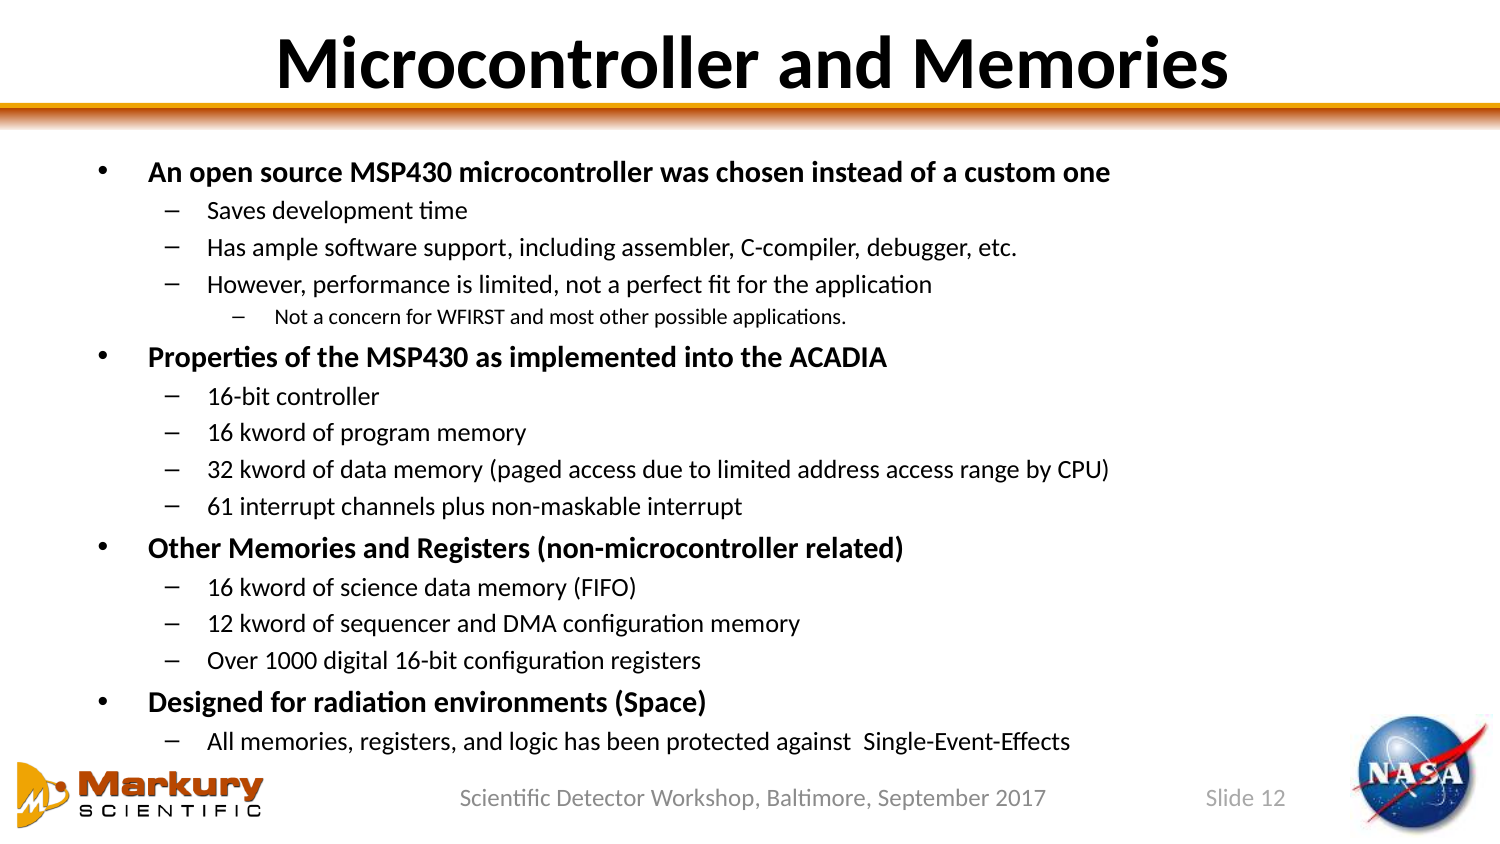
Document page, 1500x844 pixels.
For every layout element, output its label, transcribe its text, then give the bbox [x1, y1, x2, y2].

slide_number Slide 12 [1180, 774, 1312, 820]
title Microcontroller and Memories [77, 10, 1428, 107]
picture [14, 759, 267, 831]
text_box An open source MSP430 microcontroller was chosen instead of a custom one Saves development time Has ample software support, including assembler, C-compiler, debugger, etc. However, performance is limited, not a perfect fit for the application Not a concern for WFIRST and most other possible applications. Properties of the MSP430 as implemented into the ACADIA 16-bit controller 16 kword of program memory 32 kword of data memory (paged access due to limited address access range by CPU) 61 interrupt channels plus non-maskable interrupt Other Memories and Registers (non-microcontroller related) 16 kword of science data memory (FIFO) 12 kword of sequencer and DMA configuration memory Over 1000 digital 16-bit configuration registers Designed for radiation environments (Space) All memories, registers, and logic has been protected against Single-Event-Effects [82, 144, 1433, 767]
picture [1350, 714, 1493, 838]
footer Scientific Detector Workshop, Baltimore, September 2017 [397, 774, 1110, 820]
